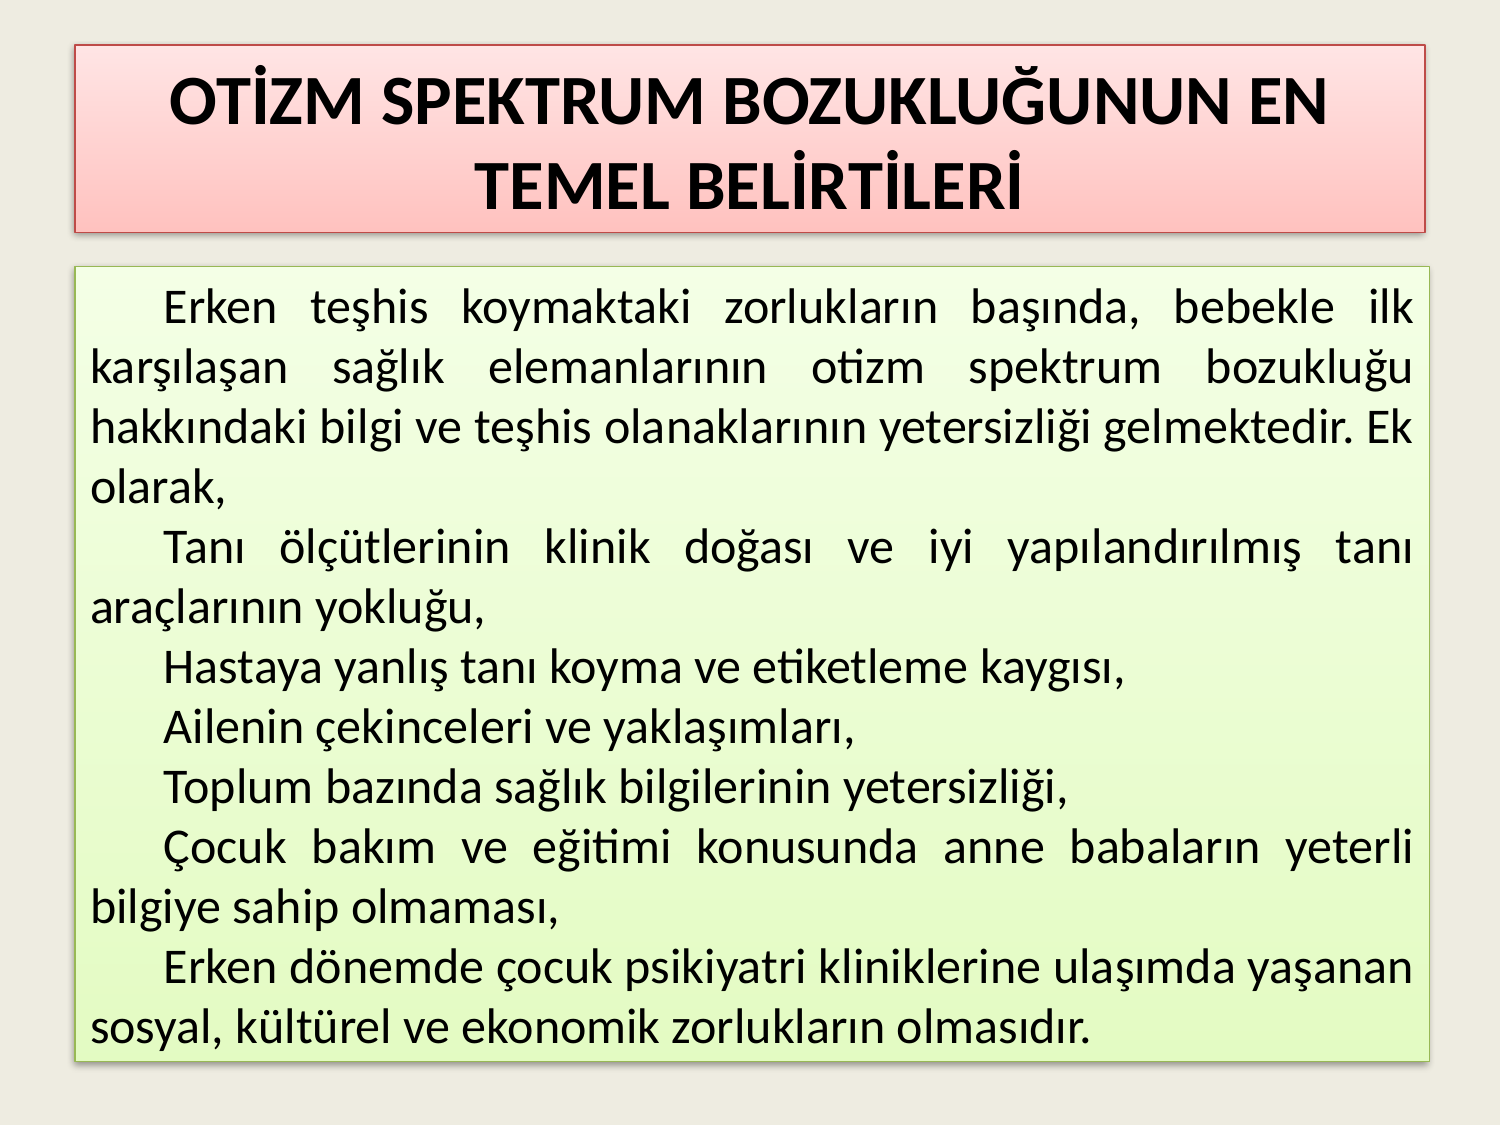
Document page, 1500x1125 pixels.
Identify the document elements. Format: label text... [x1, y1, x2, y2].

title OTİZM SPEKTRUM BOZUKLUĞUNUN EN TEMEL BELİRTİLERİ [74, 44, 1426, 233]
list Erken teşhis koymaktaki zorlukların başında, bebekle ilk karşılaşan sağlık elemanlarının otizm spektrum bozukluğu hakkındaki bilgi ve teşhis olanaklarının yetersizliği gelmektedir. Ek olarak, Tanı ölçütlerinin klinik doğası ve iyi yapılandırılmış tanı araçlarının yokluğu, Hastaya yanlış tanı koyma ve etiketleme kaygısı, Ailenin çekinceleri ve yaklaşımları, Toplum bazında sağlık bilgilerinin yetersizliği, Çocuk bakım ve eğitimi konusunda anne babaların yeterli bilgiye sahip olmaması, Erken dönemde çocuk psikiyatri kliniklerine ulaşımda yaşanan sosyal, kültürel ve ekonomik zorlukların olmasıdır. [74, 266, 1430, 1062]
